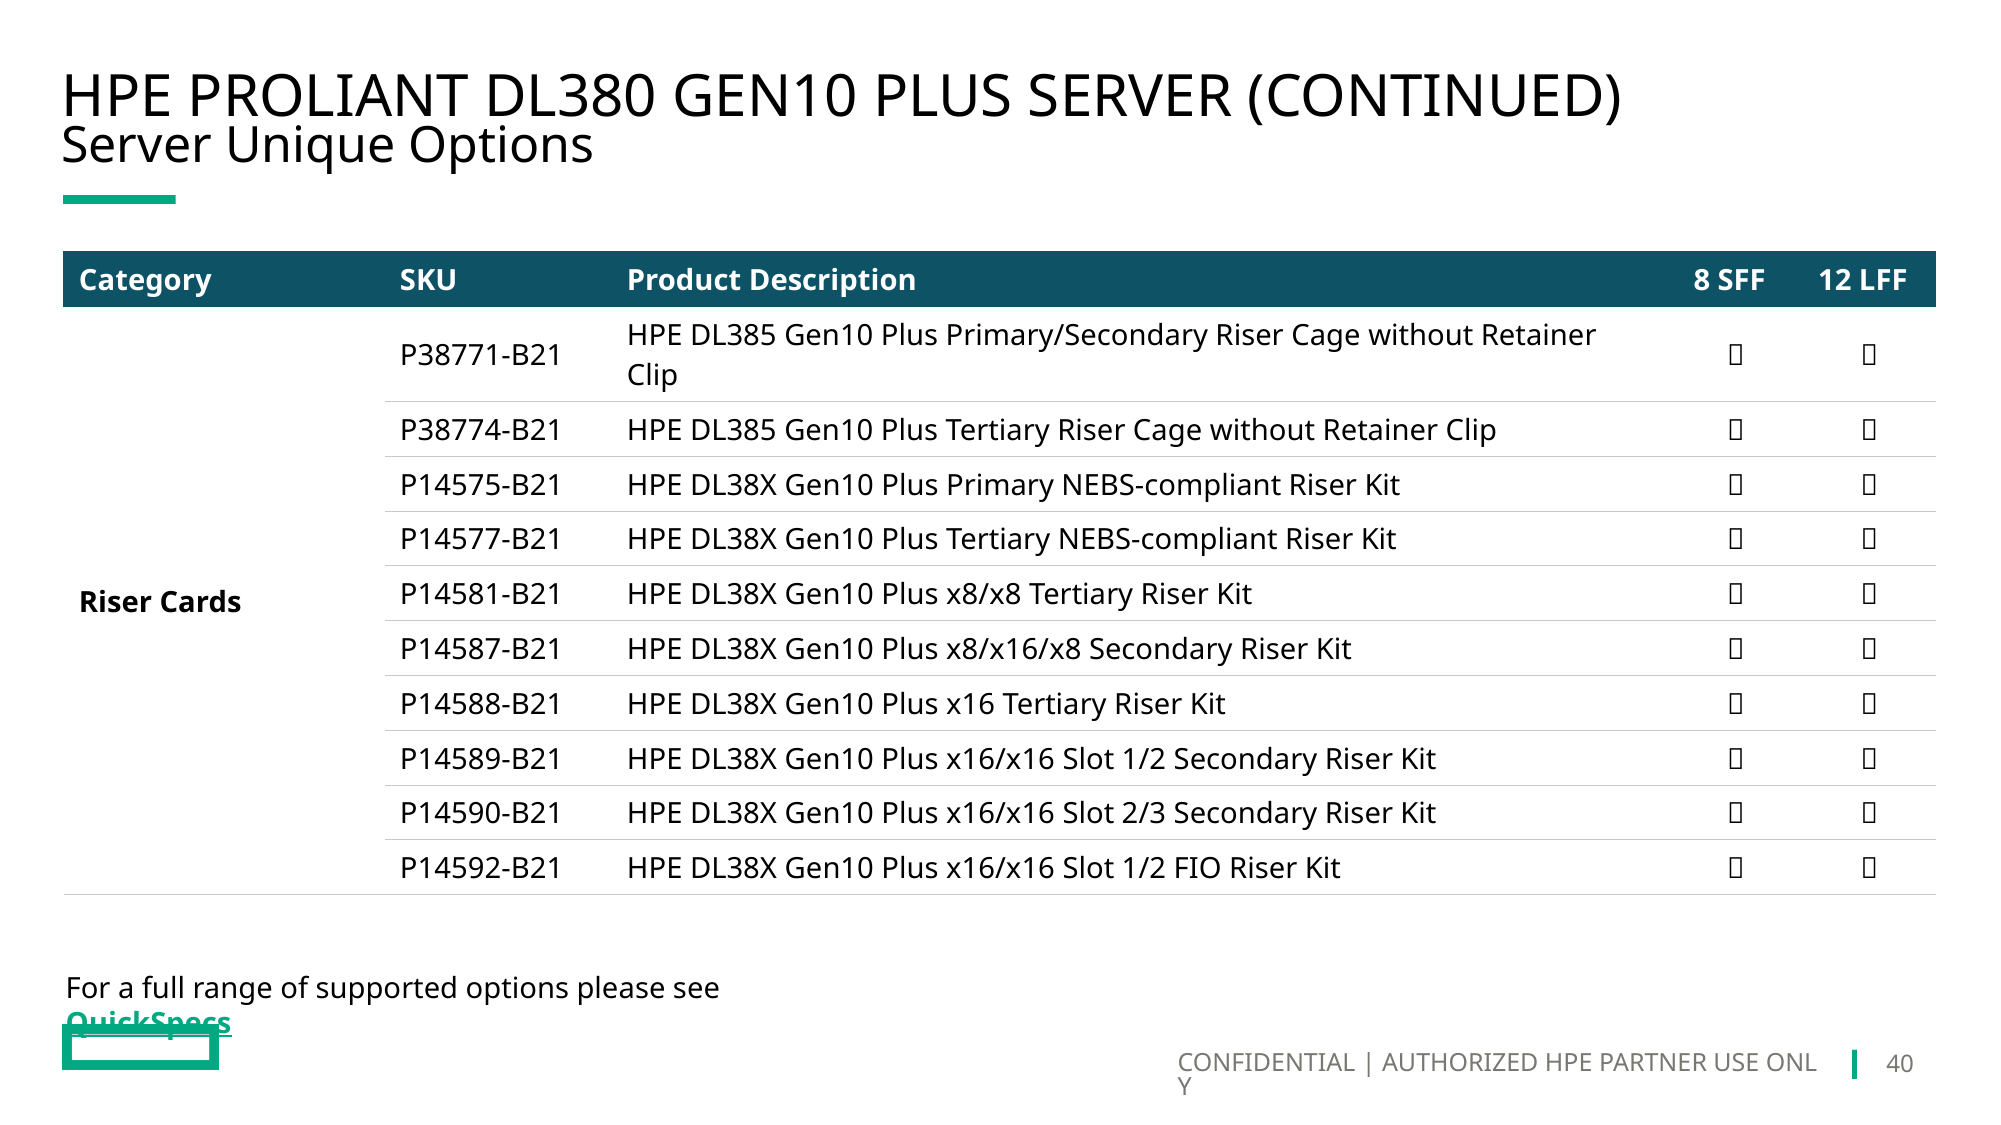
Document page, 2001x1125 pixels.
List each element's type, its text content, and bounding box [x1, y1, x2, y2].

table_cell  [1793, 402, 1936, 456]
table_cell  [1669, 566, 1793, 620]
table_cell  [1669, 512, 1793, 565]
table_cell HPE DL385 Gen10 Plus Primary/Secondary Riser Cage without Retainer Clip [612, 307, 1669, 401]
table_cell  [1793, 307, 1936, 401]
table_cell P14590-B21 [385, 786, 612, 839]
picture [1852, 1043, 1857, 1079]
footer CONFIDENTIAL | AUTHORIZED HPE PARTNER USE ONLY [1162, 1039, 1837, 1076]
title HPE ProLiant DL380 Gen10 plus Server (continued) [42, 60, 1927, 135]
table_cell HPE DL38X Gen10 Plus x16/x16 Slot 1/2 FIO Riser Kit [612, 840, 1669, 894]
table_cell HPE DL38X Gen10 Plus x16 Tertiary Riser Kit [612, 676, 1669, 730]
table_cell P38771-B21 [385, 307, 612, 401]
table_header 8 SFF [1669, 253, 1793, 307]
table_cell  [1669, 731, 1793, 785]
table_header Category [65, 253, 385, 307]
table_cell P14575-B21 [385, 457, 612, 511]
table_cell P14581-B21 [385, 566, 612, 620]
table_cell  [1793, 786, 1936, 839]
table_cell  [1793, 457, 1936, 511]
table_cell HPE DL38X Gen10 Plus x8/x16/x8 Secondary Riser Kit [612, 621, 1669, 675]
table_cell HPE DL38X Gen10 Plus Primary NEBS-compliant Riser Kit [612, 457, 1669, 511]
table_header Product Description [612, 253, 1669, 307]
table_cell P14588-B21 [385, 676, 612, 730]
table_cell HPE DL38X Gen10 Plus Tertiary NEBS-compliant Riser Kit [612, 512, 1669, 565]
table_cell  [1669, 621, 1793, 675]
table_cell HPE DL38X Gen10 Plus x16/x16 Slot 2/3 Secondary Riser Kit [612, 786, 1669, 839]
table_cell  [1669, 307, 1793, 401]
table_cell HPE DL385 Gen10 Plus Tertiary Riser Cage without Retainer Clip [612, 402, 1669, 456]
table_cell  [1793, 621, 1936, 675]
table_cell  [1669, 786, 1793, 839]
table_header 12 LFF [1793, 253, 1935, 307]
table_cell HPE DL38X Gen10 Plus x16/x16 Slot 1/2 Secondary Riser Kit [612, 731, 1669, 785]
table_cell  [1669, 676, 1793, 730]
text_box For a full range of supported options please see QuickSpecs [65, 961, 785, 1052]
table_cell P14592-B21 [385, 840, 612, 894]
list Server Unique Options [42, 111, 1942, 183]
table_cell P14589-B21 [385, 731, 612, 785]
table_cell HPE DL38X Gen10 Plus x8/x8 Tertiary Riser Kit [612, 566, 1669, 620]
slide_number 40 [1837, 1033, 1950, 1094]
table_header SKU [385, 253, 612, 307]
table_cell P14587-B21 [385, 621, 612, 675]
table_cell  [1669, 840, 1793, 894]
table_cell Riser Cards [64, 307, 385, 894]
table_cell P38774-B21 [385, 402, 612, 456]
table_cell P14577-B21 [385, 512, 612, 565]
table_cell  [1793, 676, 1936, 730]
table_cell  [1669, 402, 1793, 456]
table_cell  [1793, 512, 1936, 565]
table_cell  [1669, 457, 1793, 511]
table_cell  [1793, 566, 1936, 620]
table_cell  [1793, 840, 1936, 894]
table_cell  [1793, 731, 1936, 785]
picture [62, 1024, 219, 1070]
